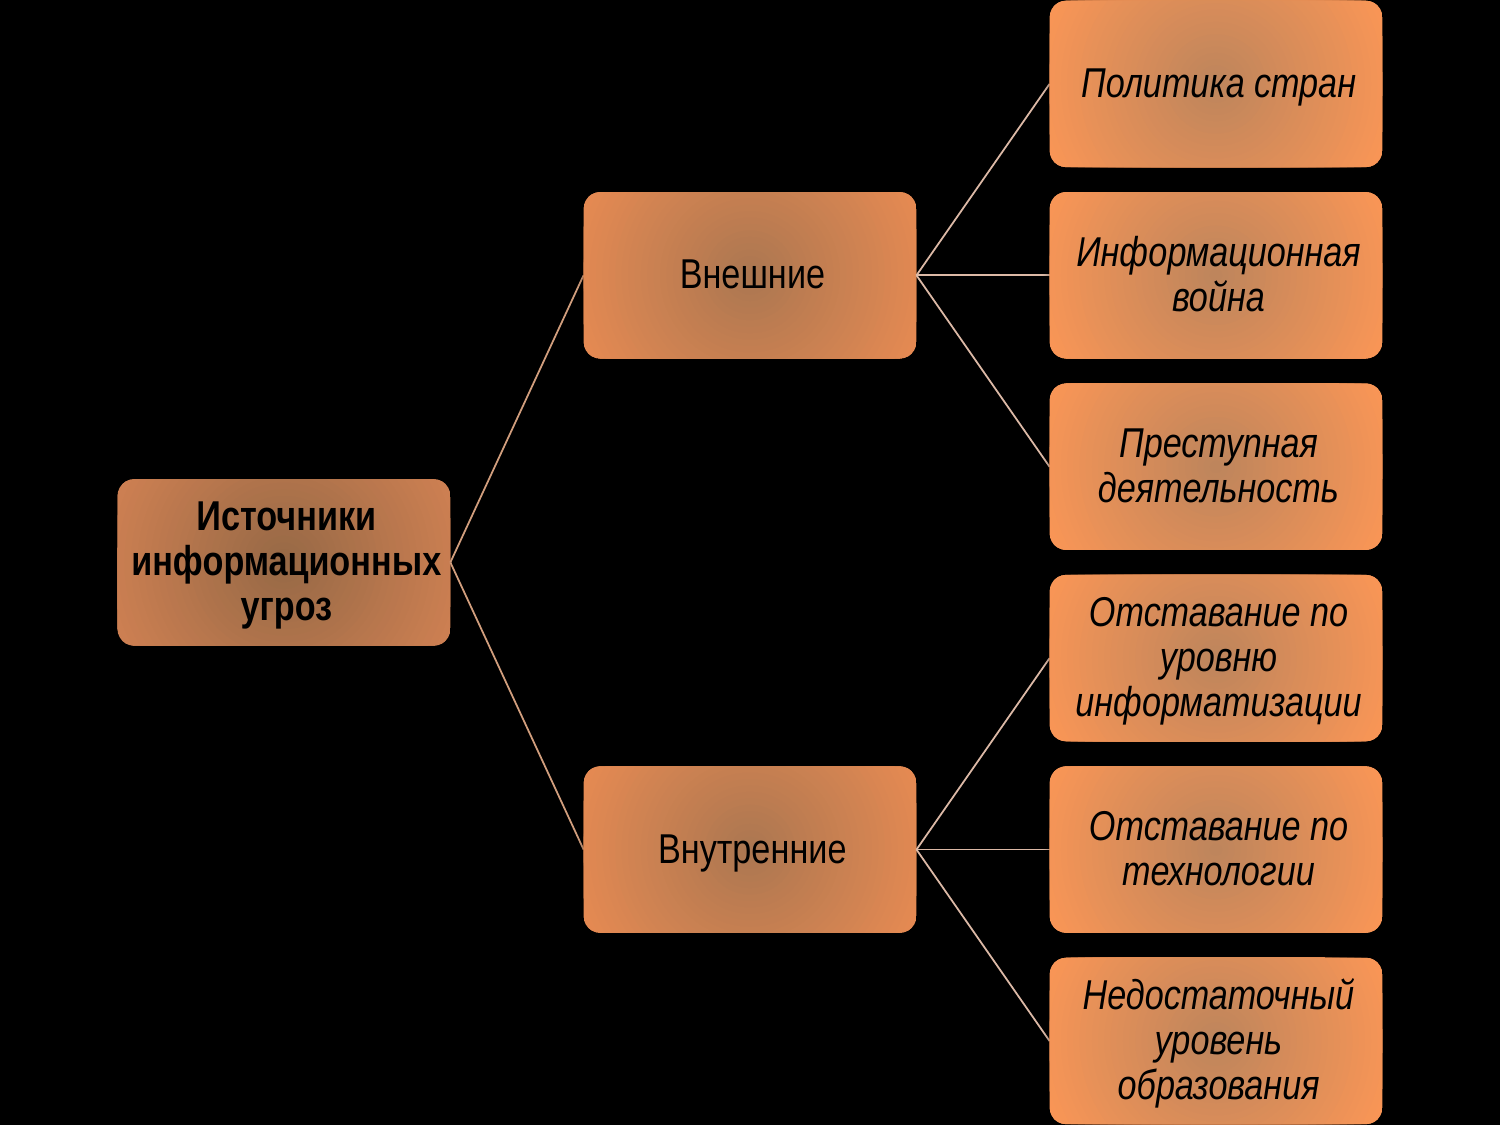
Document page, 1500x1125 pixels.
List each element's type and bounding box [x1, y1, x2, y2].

list [0, 0, 1500, 1125]
